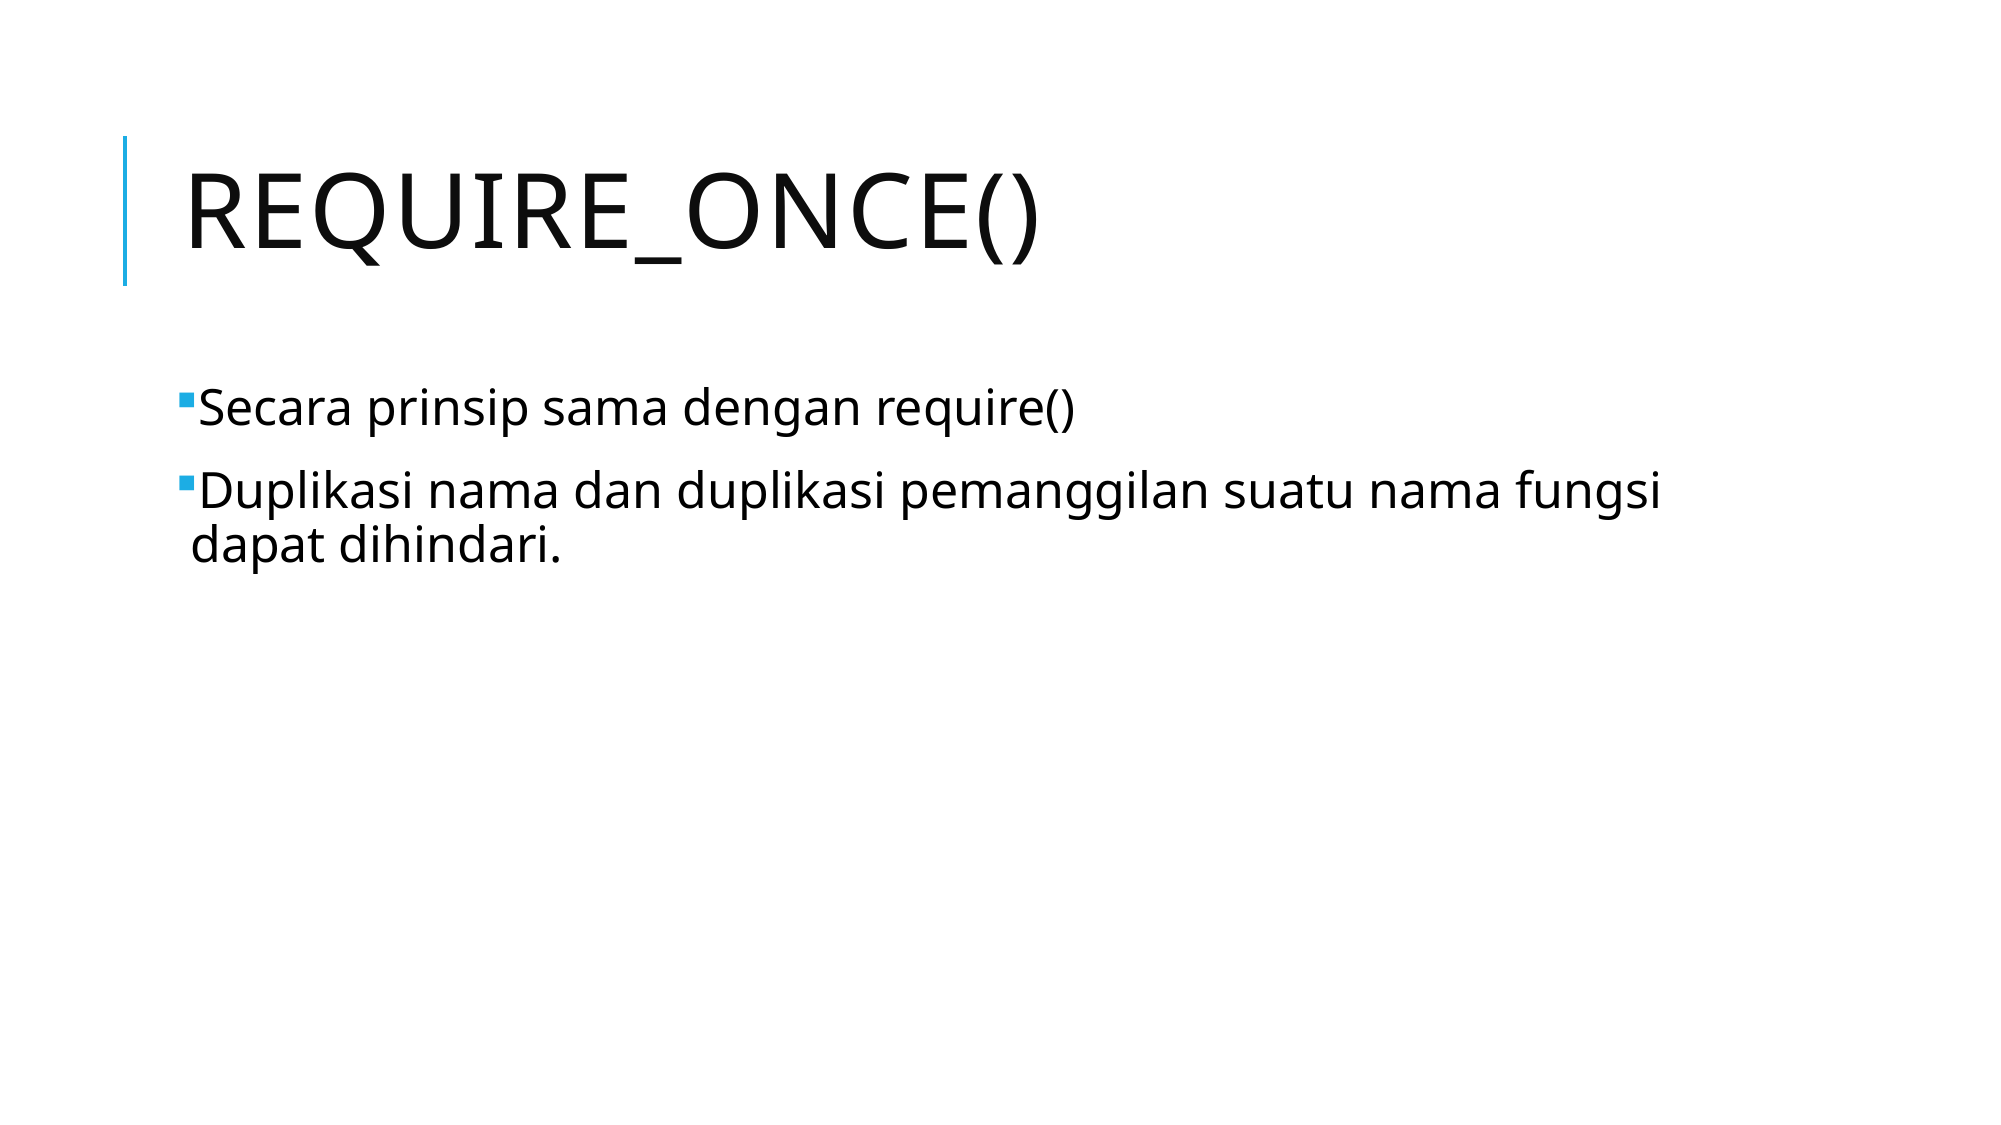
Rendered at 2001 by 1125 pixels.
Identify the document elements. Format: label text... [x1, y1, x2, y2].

title Require_once() [168, 96, 1763, 342]
list Secara prinsip sama dengan require() Duplikasi nama dan duplikasi pemanggilan suatu nama fungsi dapat dihindari. [168, 375, 1763, 1035]
